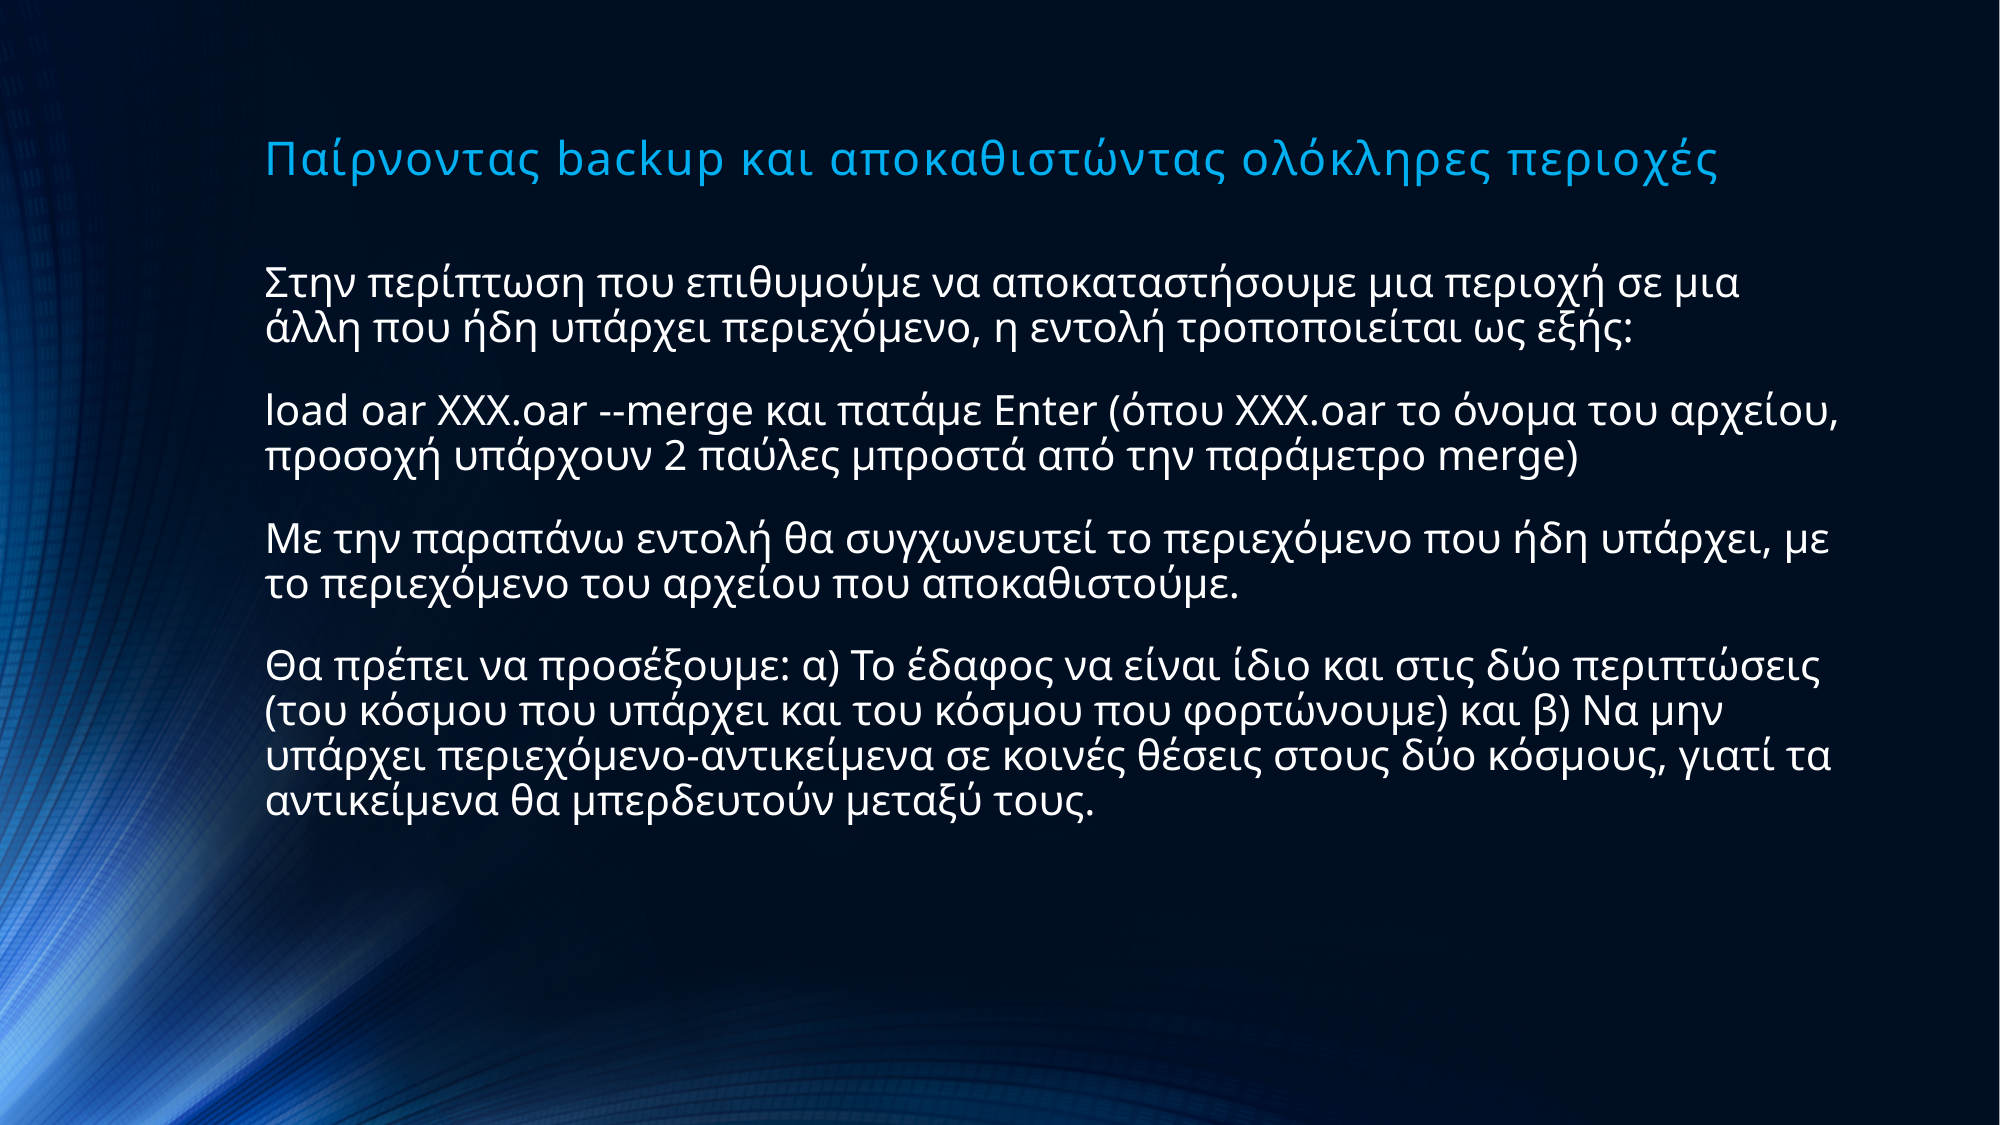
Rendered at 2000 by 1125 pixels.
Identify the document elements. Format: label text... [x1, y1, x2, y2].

list Στην περίπτωση που επιθυμούμε να αποκαταστήσουμε μια περιοχή σε μια άλλη που ήδη υπάρχει περιεχόμενο, η εντολή τροποποιείται ως εξής: load oar XXX.oar --merge και πατάμε Enter (όπου ΧΧΧ.oar το όνομα του αρχείου, προσοχή υπάρχουν 2 παύλες μπροστά από την παράμετρο merge) Με την παραπάνω εντολή θα συγχωνευτεί το περιεχόμενο που ήδη υπάρχει, με το περιεχόμενο του αρχείου που αποκαθιστούμε. Θα πρέπει να προσέξουμε: α) Το έδαφος να είναι ίδιο και στις δύο περιπτώσεις (του κόσμου που υπάρχει και του κόσμου που φορτώνουμε) και β) Να μην υπάρχει περιεχόμενο-αντικείμενα σε κοινές θέσεις στους δύο κόσμους, γιατί τα αντικείμενα θα μπερδευτούν μεταξύ τους. [249, 254, 1862, 1125]
picture [0, 0, 2000, 1125]
title Παίρνοντας backup και αποκαθιστώντας ολόκληρες περιοχές [249, 78, 1750, 193]
